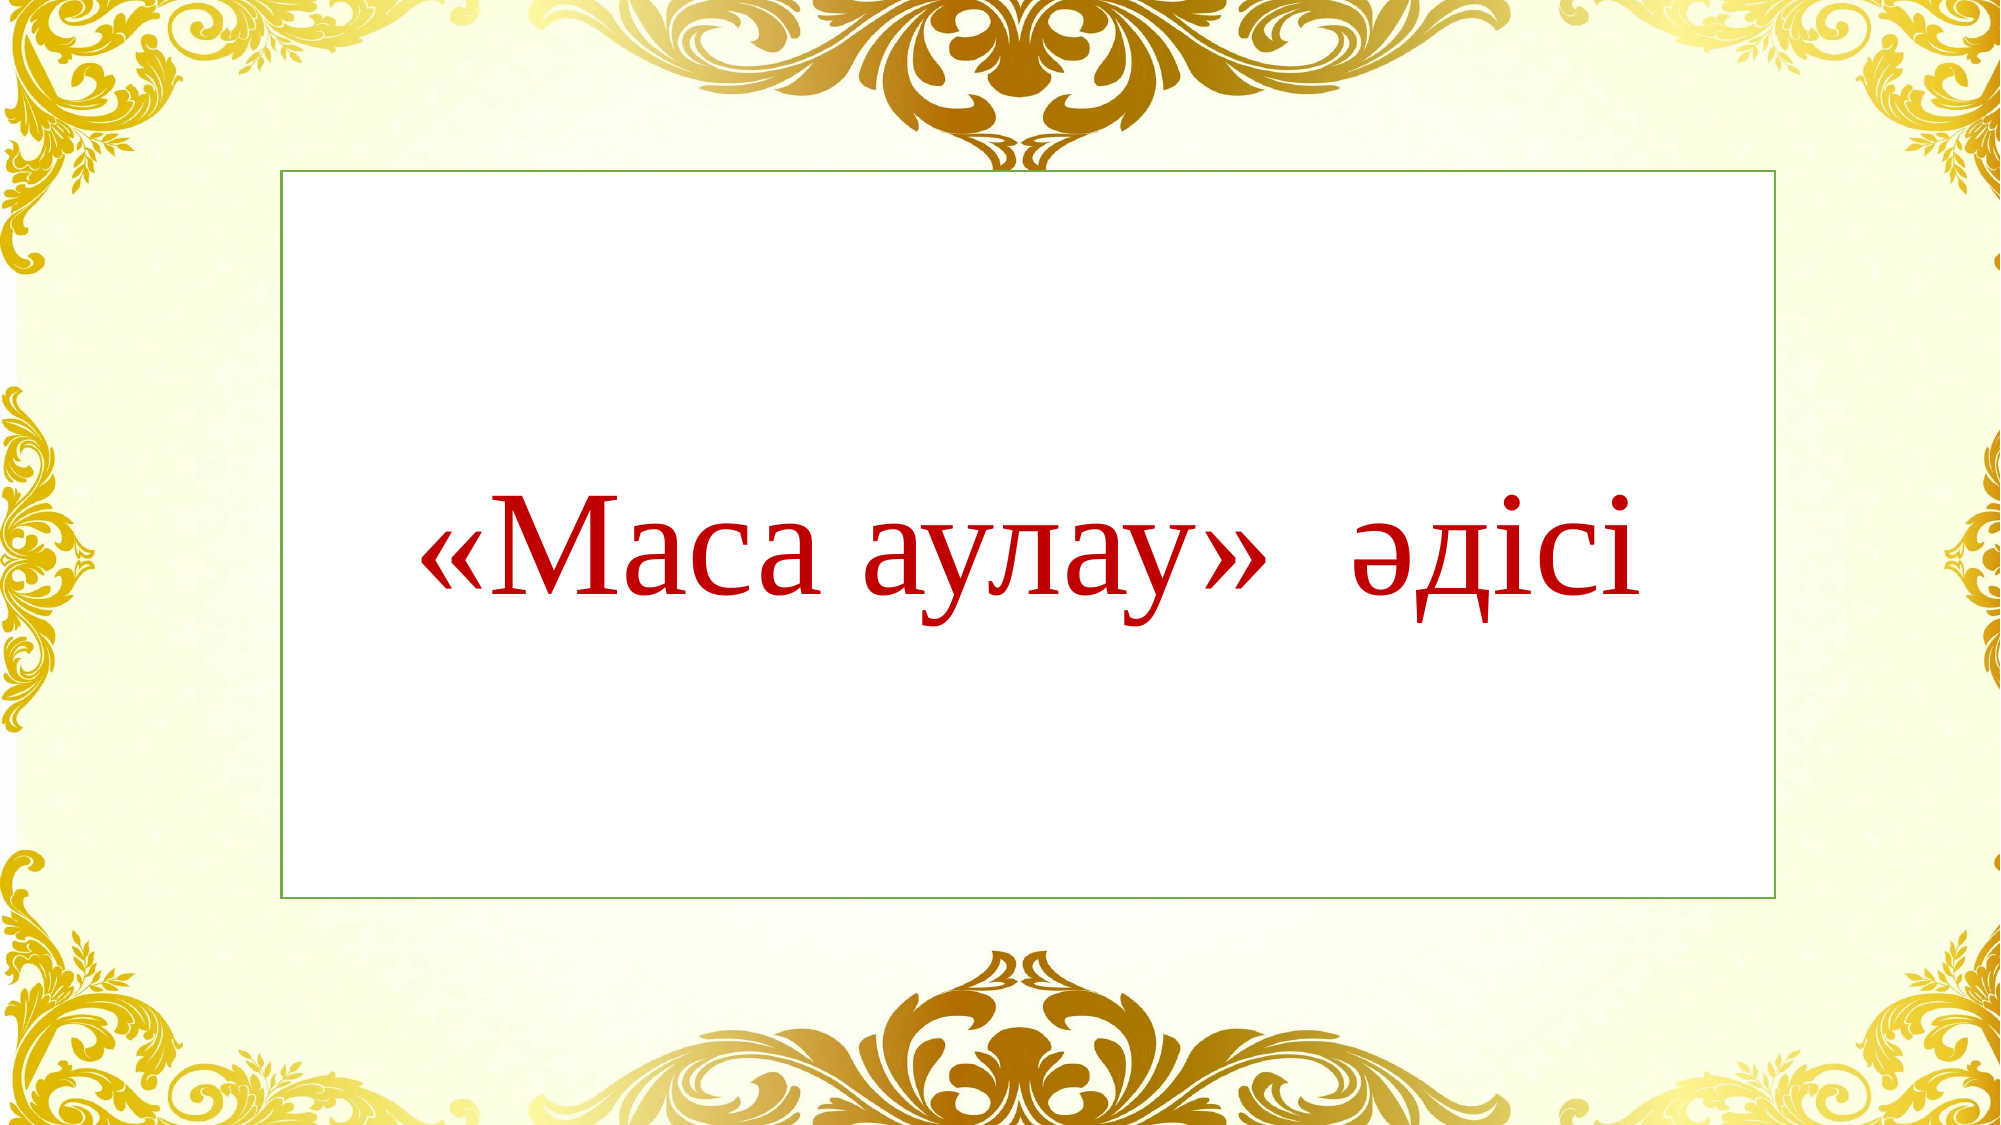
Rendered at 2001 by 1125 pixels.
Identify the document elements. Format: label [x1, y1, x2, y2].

list [0, 0, 2000, 1125]
